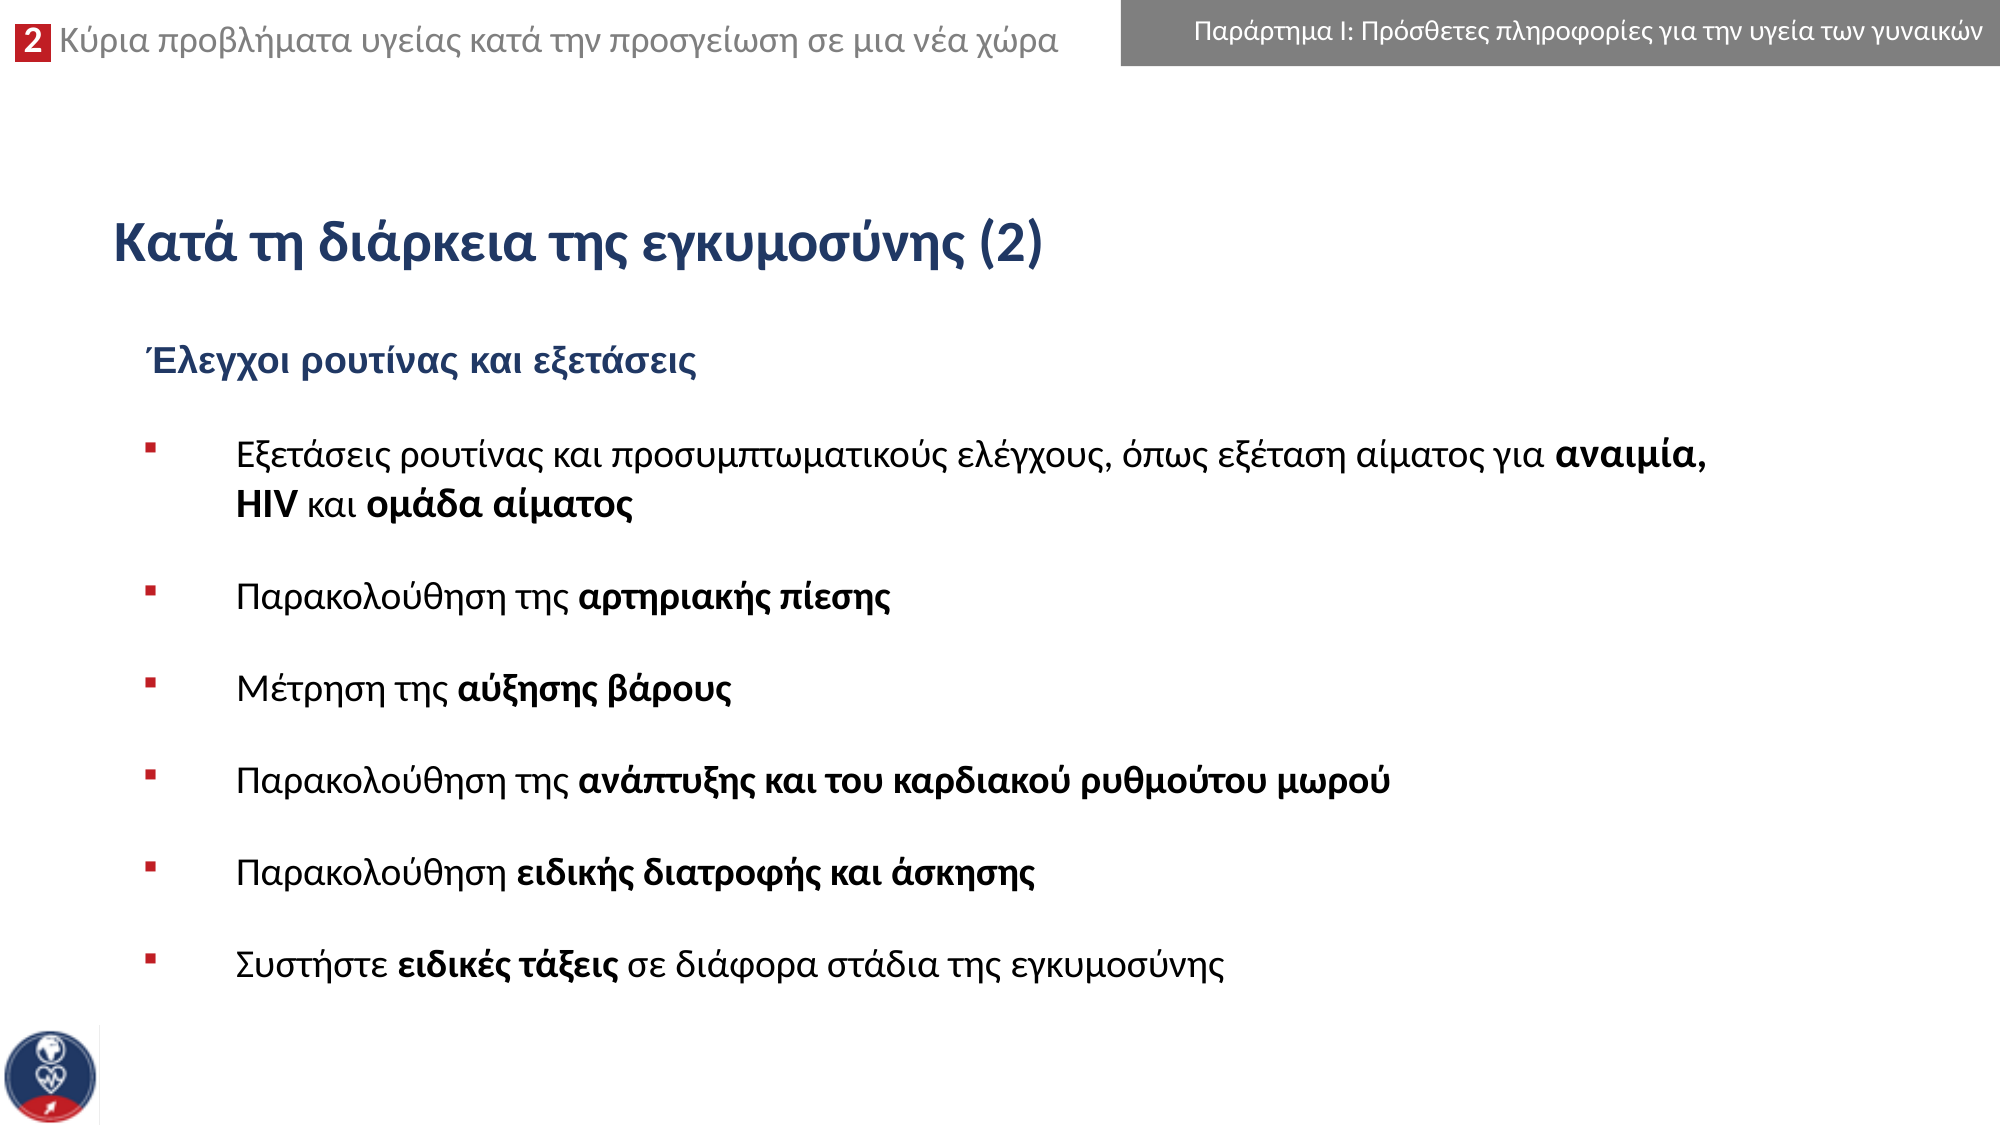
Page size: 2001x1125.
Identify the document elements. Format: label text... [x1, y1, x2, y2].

picture [0, 1025, 101, 1125]
text_box Έλεγχοι ρουτίνας και εξετάσεις Εξετάσεις ρουτίνας και προσυμπτωματικούς ελέγχους, όπως εξέταση αίματος για αναιμία, HIV και ομάδα αίματος Παρακολούθηση της αρτηριακής πίεσης Μέτρηση της αύξησης βάρους Παρακολούθηση της ανάπτυξης και του καρδιακού ρυθμούτου μωρού Παρακολούθηση ειδικής διατροφής και άσκησης Συστήστε ειδικές τάξεις σε διάφορα στάδια της εγκυμοσύνης [99, 321, 1770, 1026]
text_box Παράρτημα I: Πρόσθετες πληροφορίες για την υγεία των γυναικών [1120, 0, 2000, 67]
title Κατά τη διάρκεια της εγκυμοσύνης (2) [99, 196, 1964, 322]
